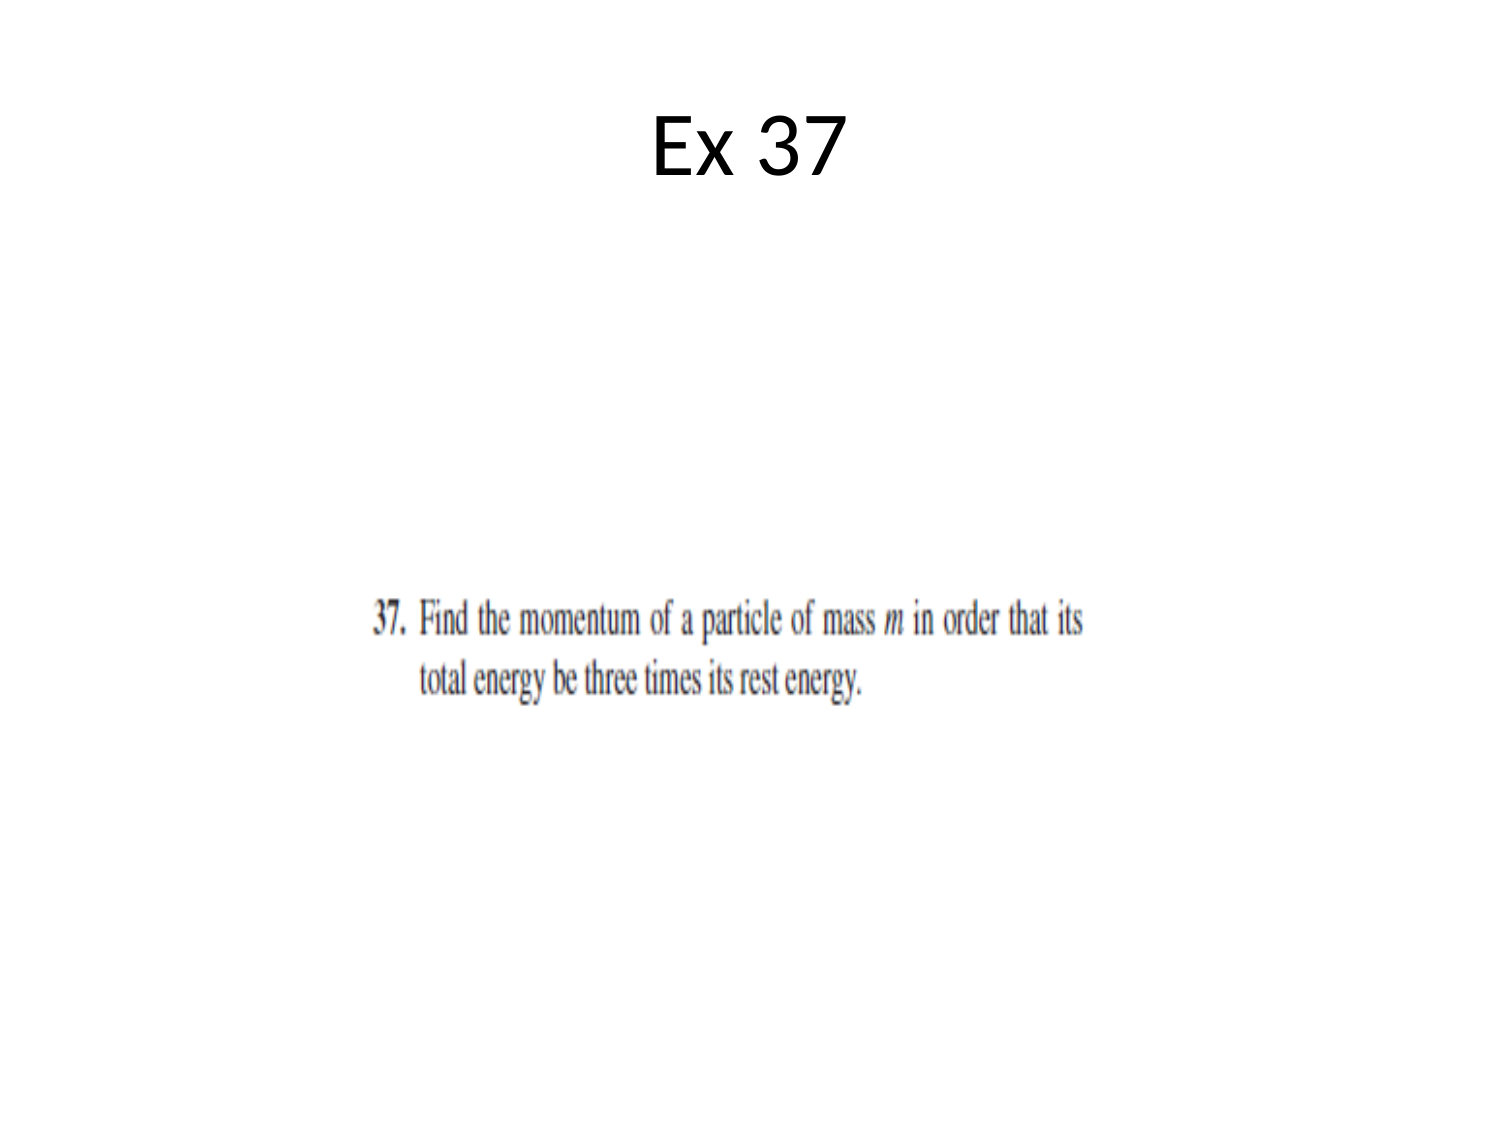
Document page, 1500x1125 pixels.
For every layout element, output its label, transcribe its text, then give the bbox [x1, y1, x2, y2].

picture [362, 583, 1101, 713]
title Ex 37 [75, 45, 1425, 233]
